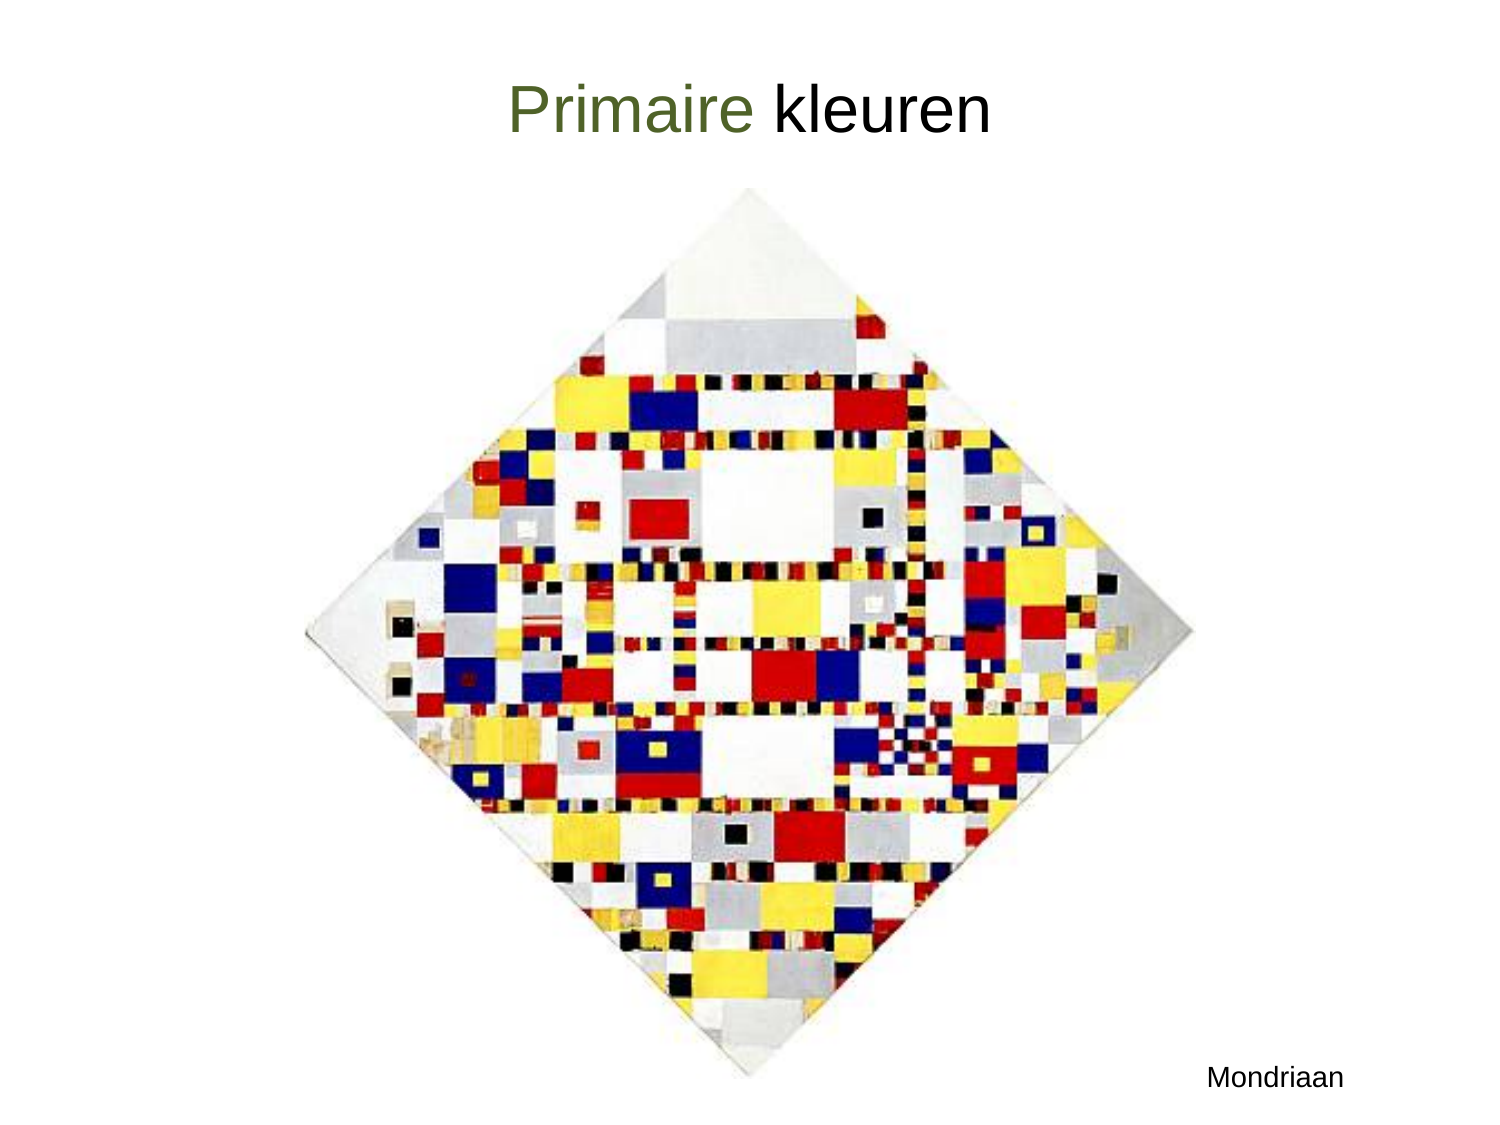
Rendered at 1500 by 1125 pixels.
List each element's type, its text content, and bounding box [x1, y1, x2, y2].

picture [304, 188, 1196, 1080]
subtitle Primaire kleuren [46, 58, 1454, 235]
text_box Mondriaan [750, 1051, 1360, 1101]
